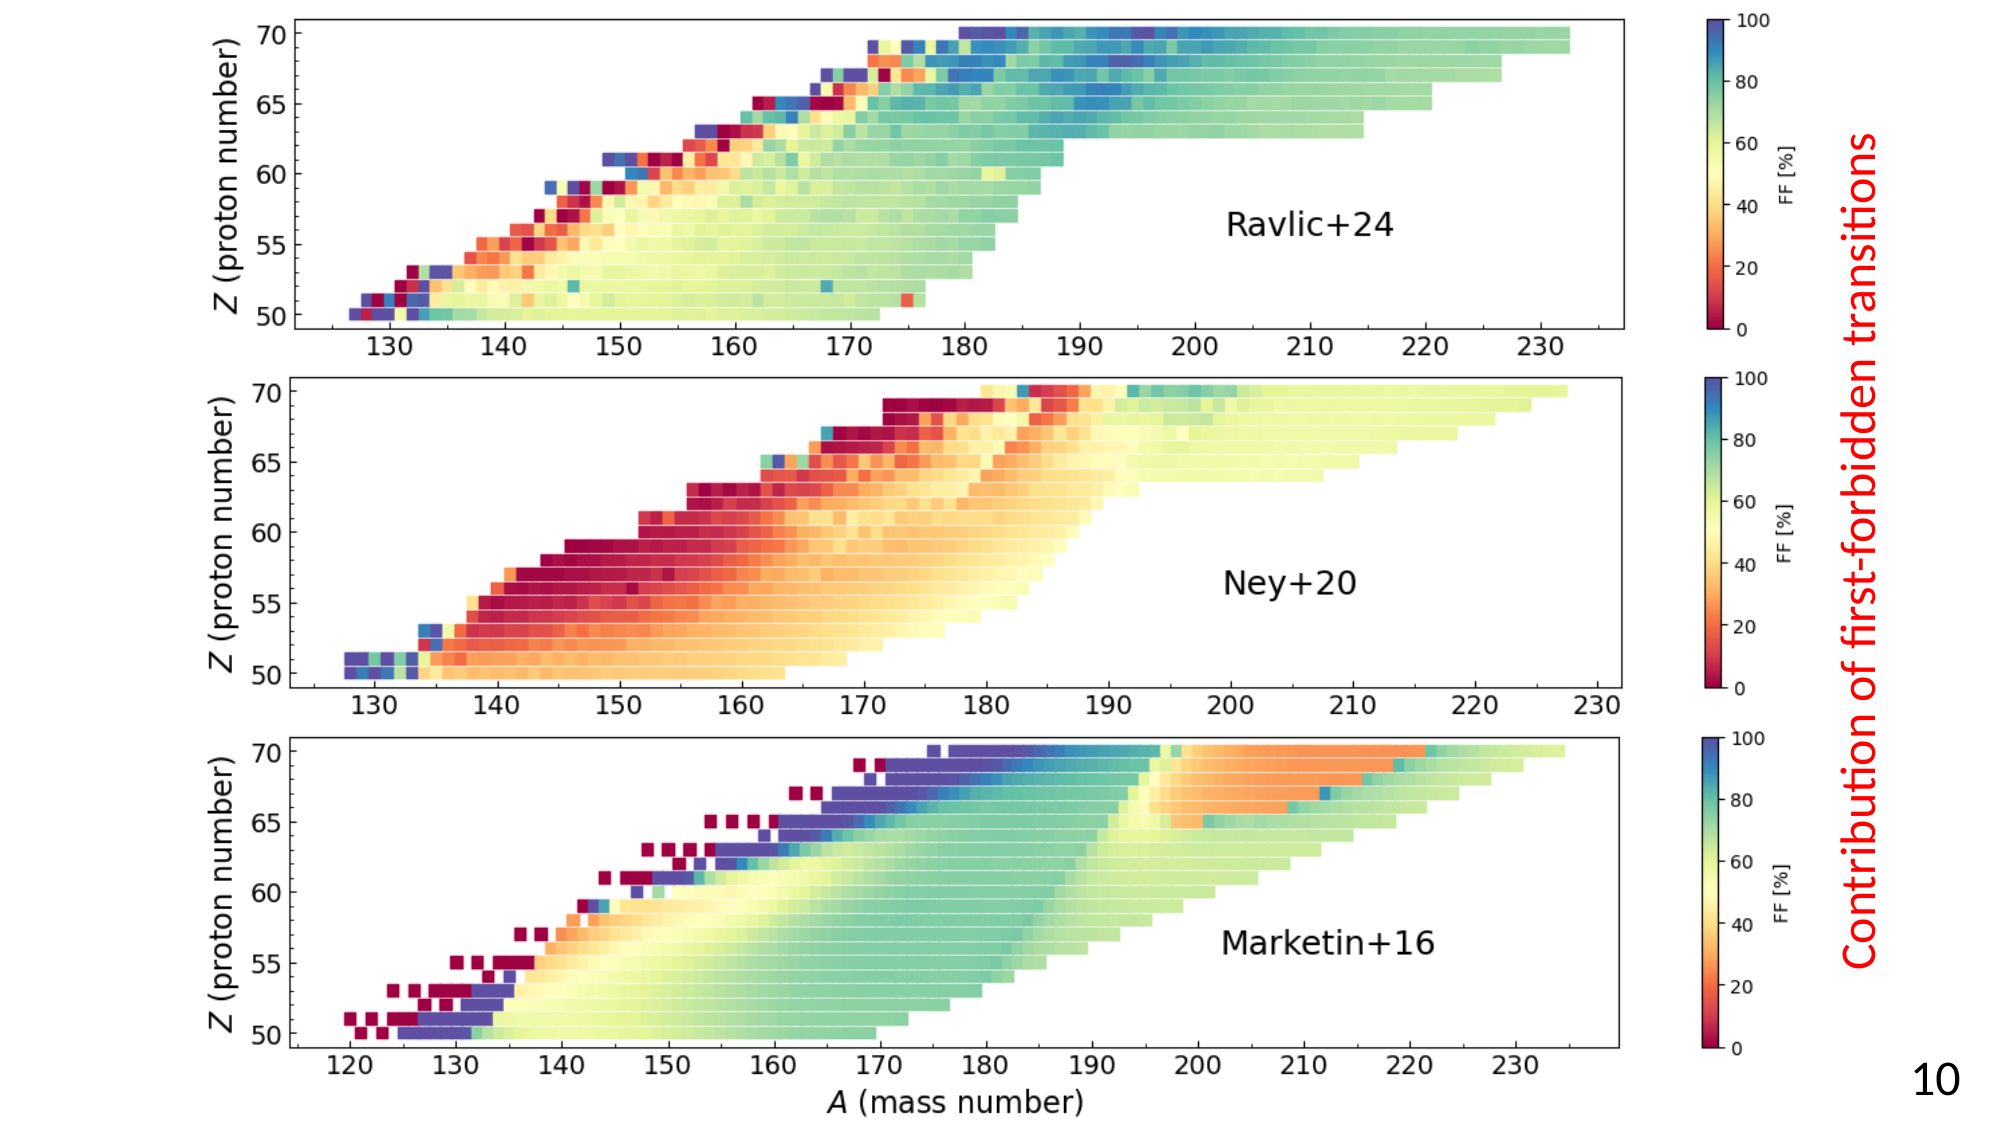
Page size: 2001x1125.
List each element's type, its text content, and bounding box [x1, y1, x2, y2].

text_box Contribution of first-forbidden transitions [1817, 0, 1893, 986]
picture [193, 0, 1810, 1125]
slide_number 10 [1805, 1045, 1976, 1106]
